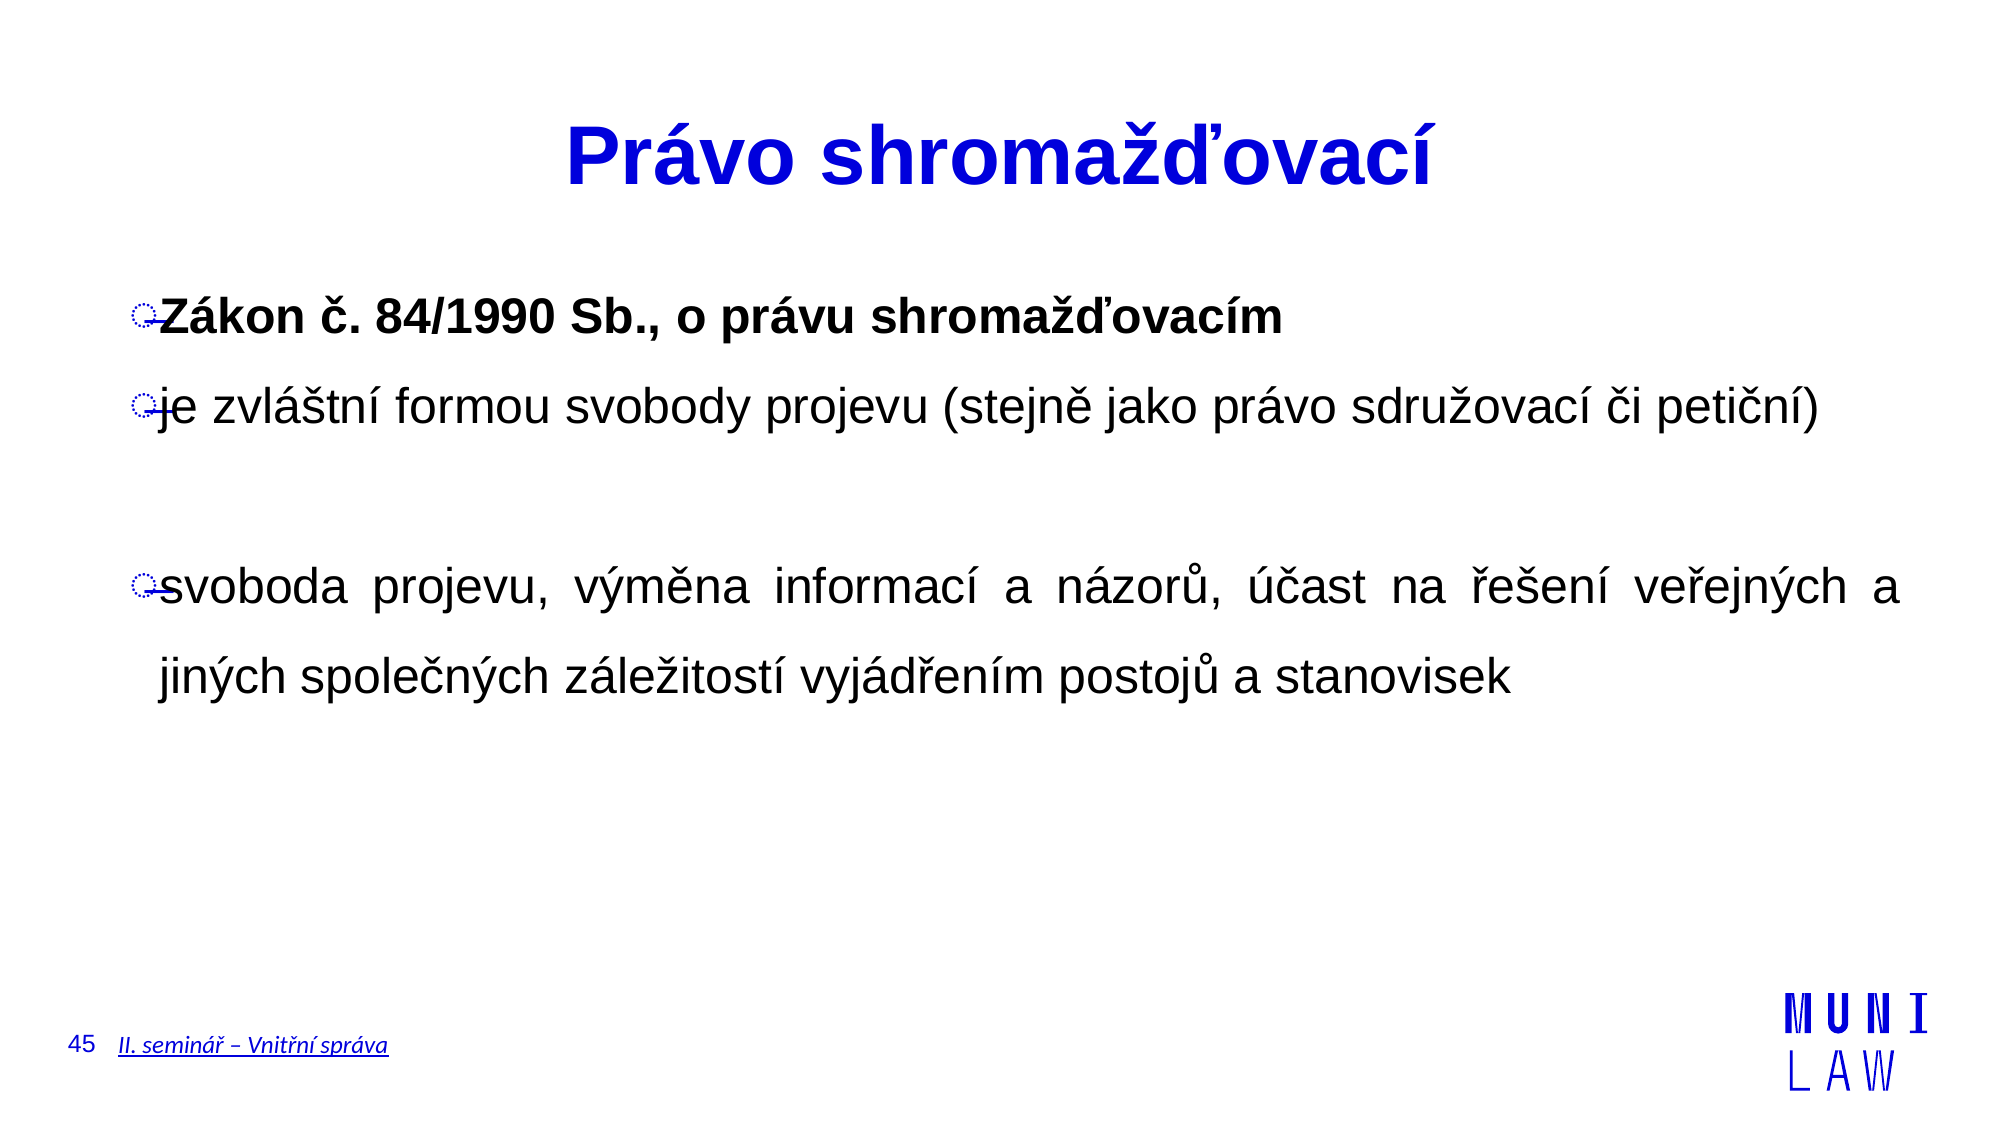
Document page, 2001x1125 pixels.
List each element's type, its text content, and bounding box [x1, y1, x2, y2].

footer II. seminář – Vnitřní správa [118, 1021, 1867, 1063]
title Právo shromažďovací [118, 118, 1883, 193]
list Zákon č. 84/1990 Sb., o právu shromažďovacím je zvláštní formou svobody projevu (stejně jako právo sdružovací či petiční) svoboda projevu, výměna informací a názorů, účast na řešení veřejných a jiných společných záležitostí vyjádřením postojů a stanovisek [118, 253, 1902, 1007]
slide_number 45 [67, 1021, 110, 1063]
